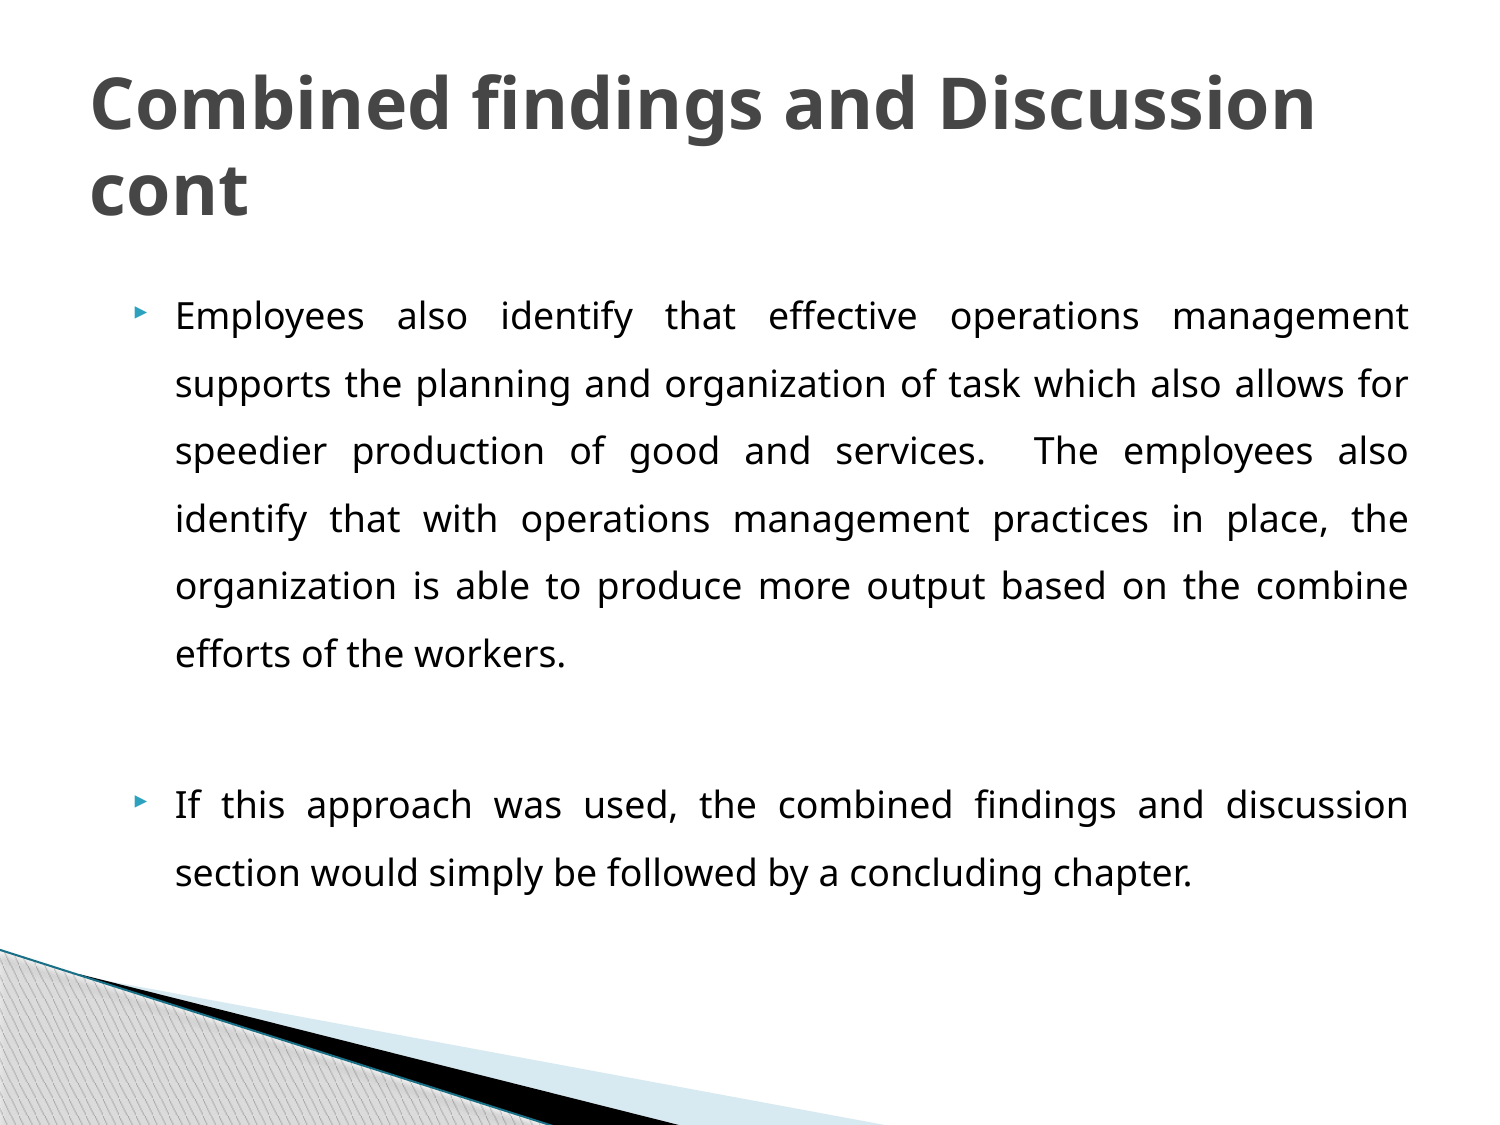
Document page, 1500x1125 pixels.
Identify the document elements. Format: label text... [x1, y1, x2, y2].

list Employees also identify that effective operations management supports the planning and organization of task which also allows for speedier production of good and services. The employees also identify that with operations management practices in place, the organization is able to produce more output based on the combine efforts of the workers. If this approach was used, the combined findings and discussion section would simply be followed by a concluding chapter. [99, 262, 1425, 988]
title Combined findings and Discussion cont [75, 50, 1425, 238]
